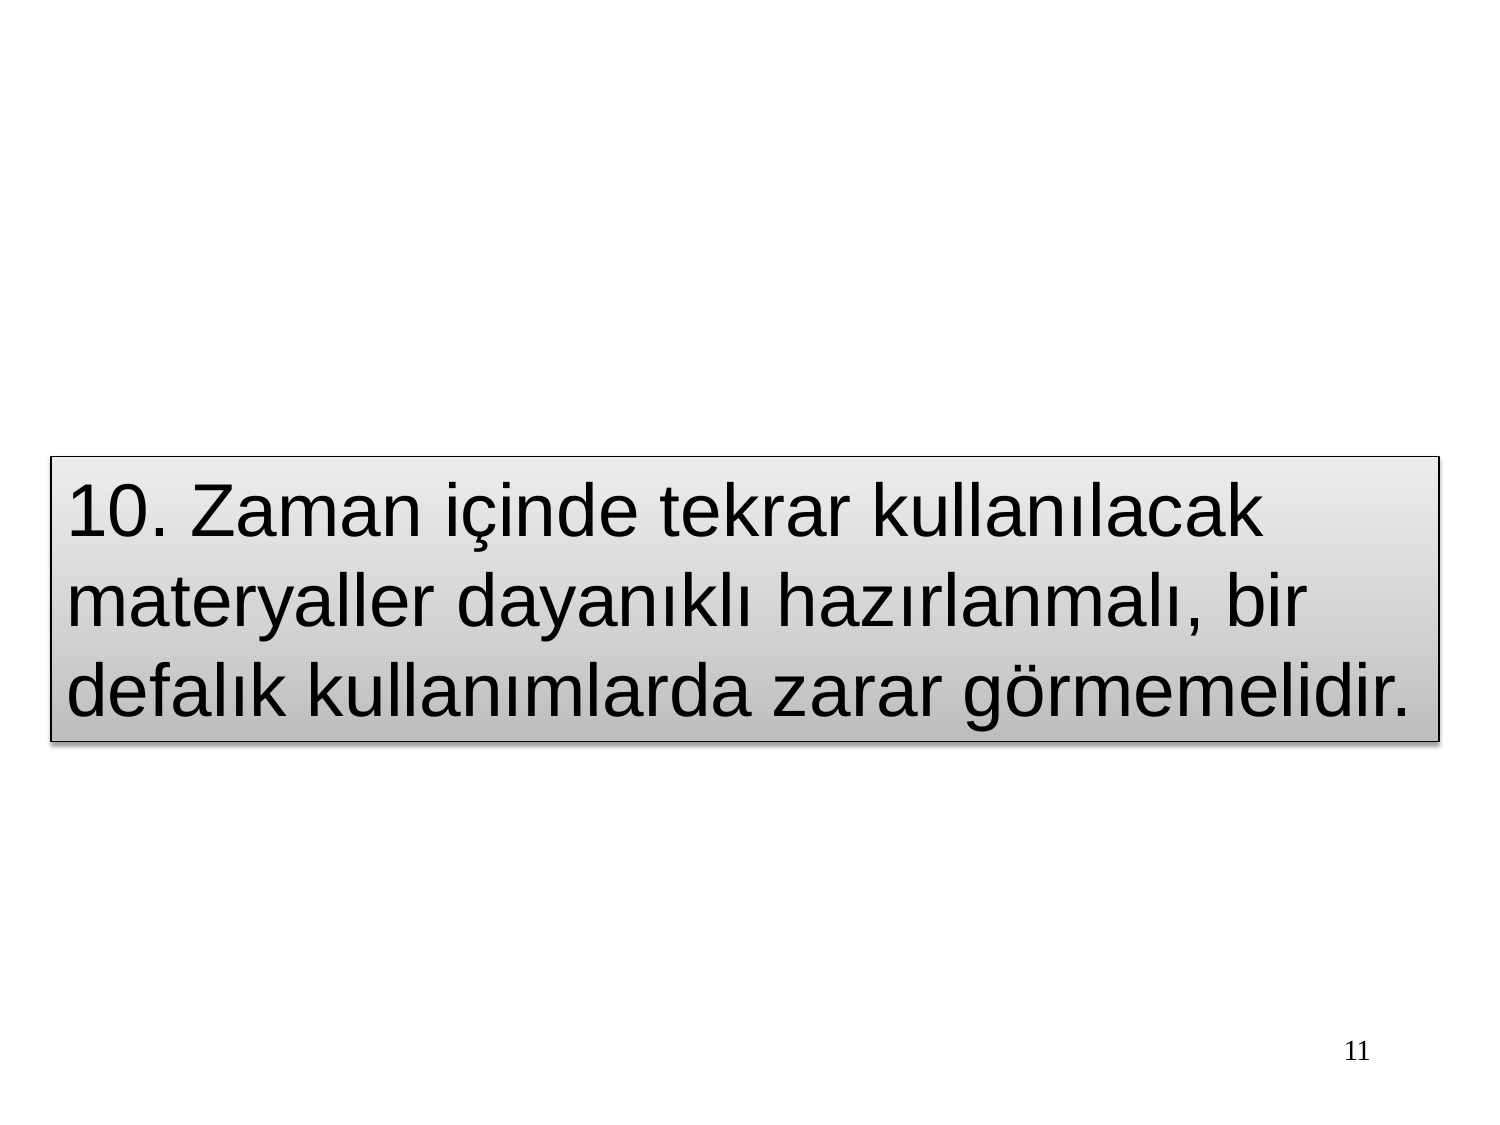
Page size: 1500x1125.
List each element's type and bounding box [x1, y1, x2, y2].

text_box [0, 0, 1500, 1125]
